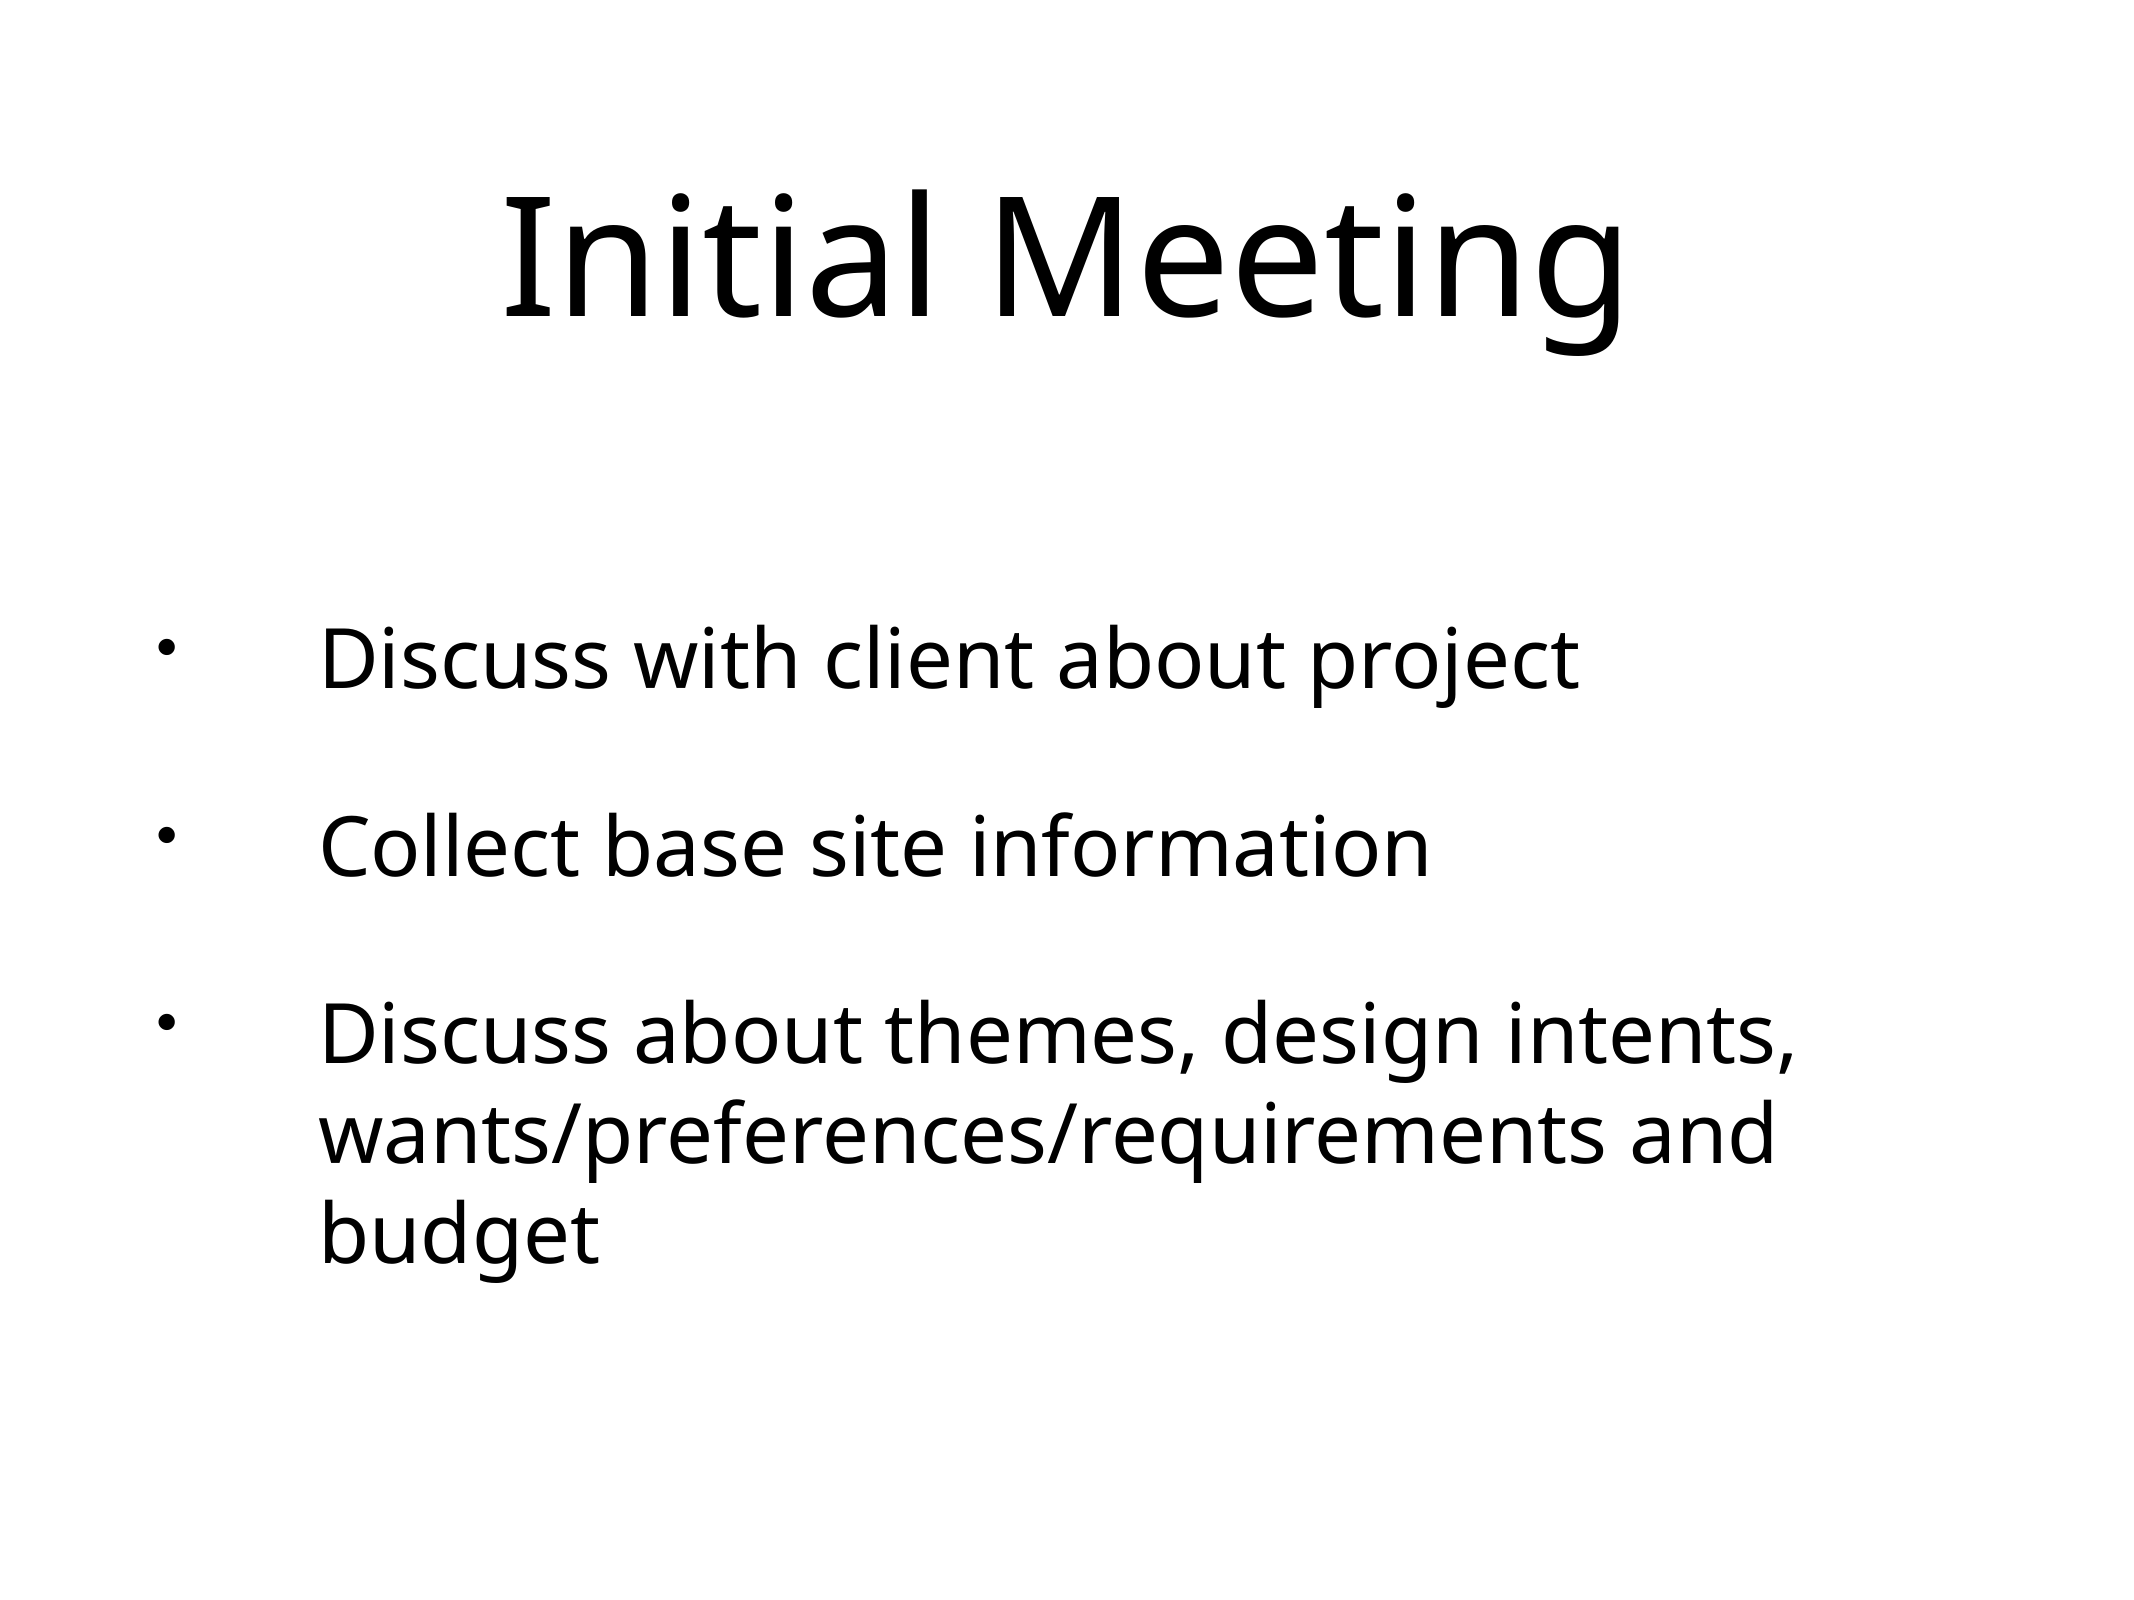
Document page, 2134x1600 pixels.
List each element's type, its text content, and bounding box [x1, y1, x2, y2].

title Initial Meeting [155, 72, 1978, 426]
list Discuss with client about project Collect base site information Discuss about themes, design intents, wants/preferences/requirements and budget [155, 426, 1978, 1459]
